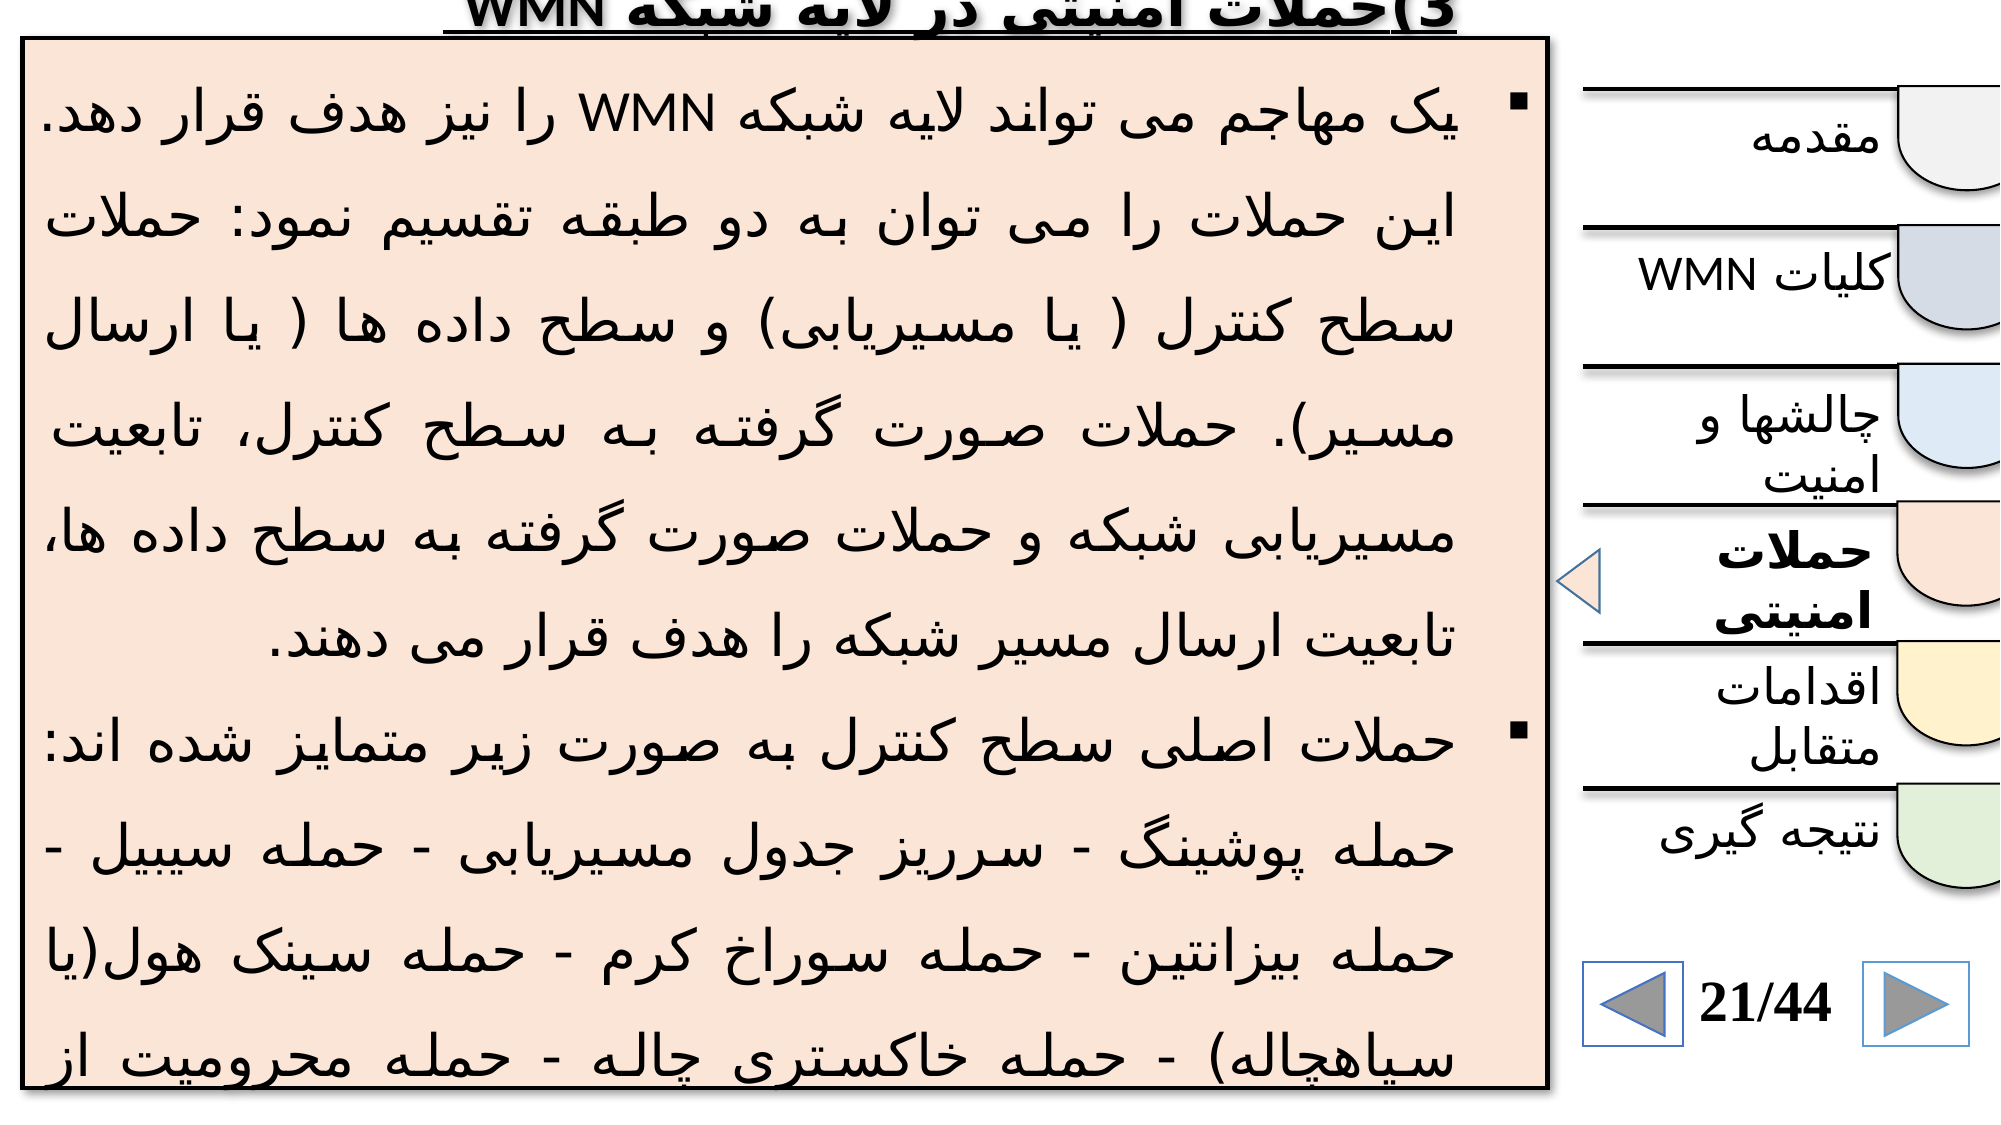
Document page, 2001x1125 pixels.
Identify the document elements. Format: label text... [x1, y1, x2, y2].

text_box [1897, 90, 2000, 192]
text_box [1897, 367, 2000, 469]
text_box [1862, 961, 1970, 1047]
text_box 21/44 [1683, 955, 1849, 1041]
text_box [1898, 789, 2000, 889]
text_box چالشها و امنیت [1607, 375, 1898, 503]
text_box نتیجه گیری [1593, 789, 1898, 865]
text_box [1896, 782, 2000, 788]
text_box [1582, 961, 1684, 1047]
text_box کلیات WMN [1575, 233, 1906, 309]
text_box [1897, 228, 2000, 331]
text_box حملات امنیتی [1599, 511, 1889, 641]
text_box [1896, 506, 2000, 607]
text_box [1896, 500, 2000, 505]
text_box اقدامات متقابل [1565, 647, 1898, 783]
text_box مقدمه [1639, 95, 1898, 170]
text_box [1896, 644, 2000, 747]
text_box [1555, 547, 1601, 615]
text_box 3) حملات امنیتی در لایه شبکه WMN یک مهاجم می تواند لایه شبکه WMN را نیز هدف قرار دهد. این حملات را می توان به دو طبقه تقسیم نمود: حملات سطح کنترل ( یا مسیریابی) و سطح داده ها ( یا ارسال مسیر). حملات صورت گرفته به سطح کنترل، تابعیت مسیریابی شبکه و حملات صورت گرفته به سطح داده ها، تابعیت ارسال مسیر شبکه را هدف قرار می دهند. حملات اصلی سطح کنترل به صورت زیر متمایز شده اند: حمله پوشینگ - سرریز جدول مسیریابی - حمله سیبیل - حمله بیزانتین - حمله سوراخ کرم - حمله سینک هول(یا سیاهچاله) - حمله خاکستری چاله - حمله محرومیت از خواب - افشای محل - حمله تزریق خطای مسیر . [22, 37, 1548, 1089]
text_box [1897, 362, 2000, 366]
